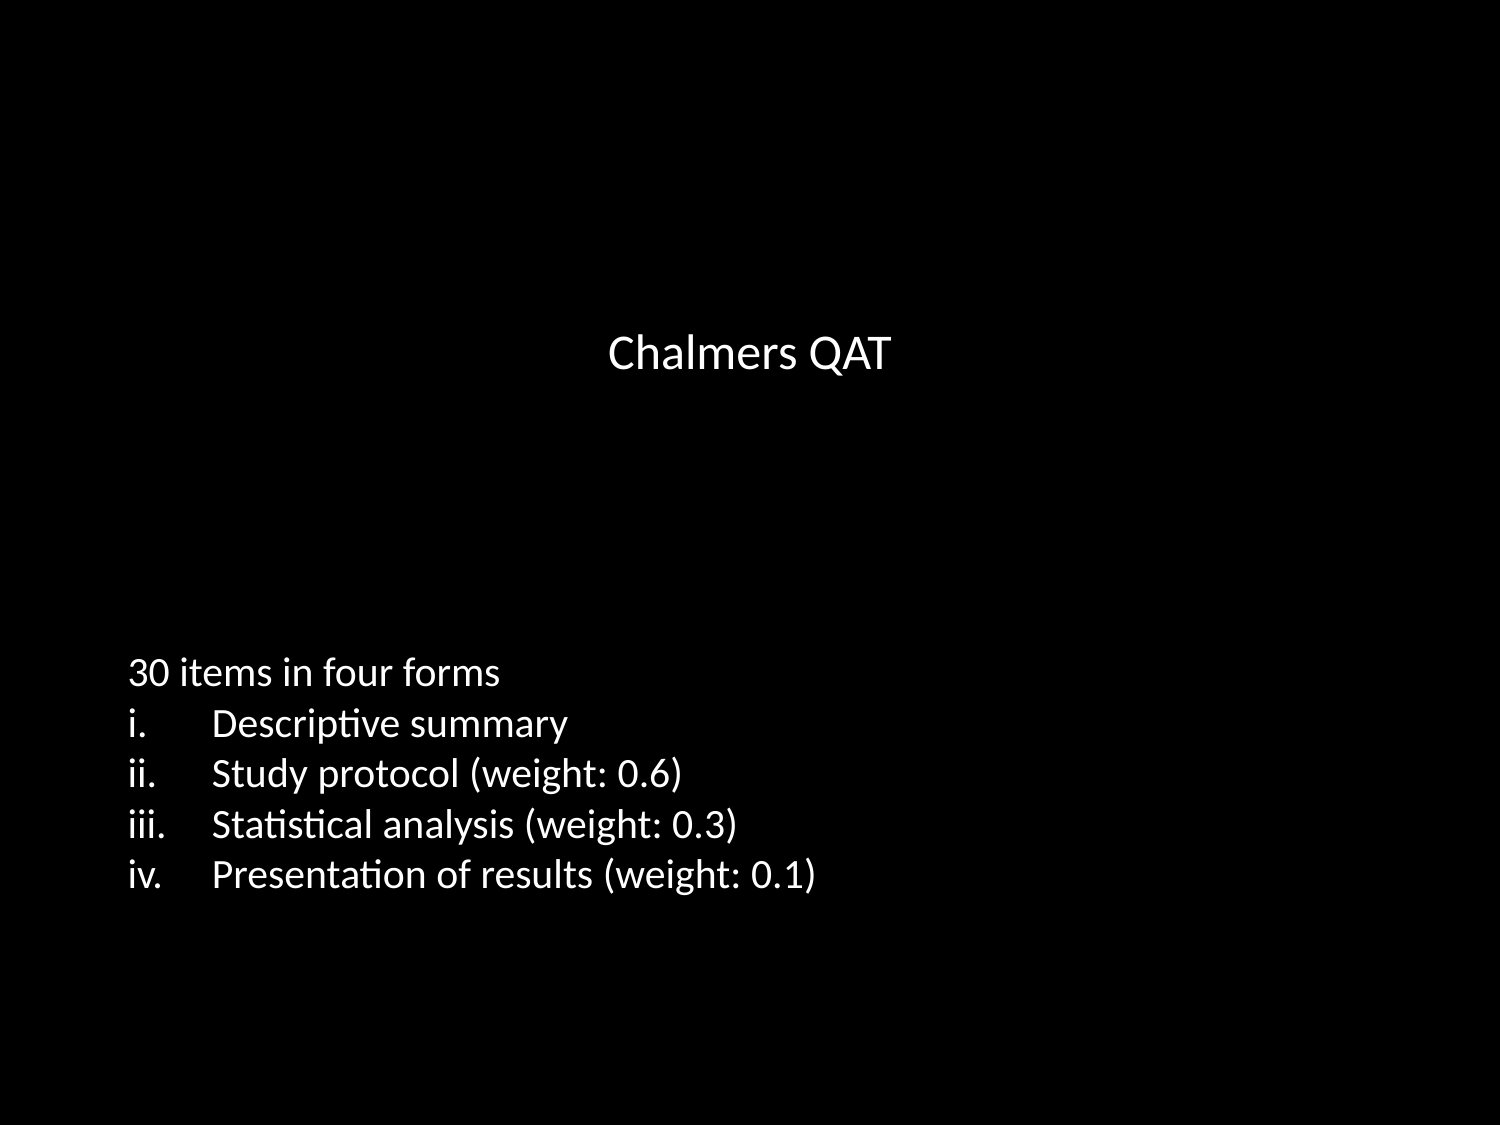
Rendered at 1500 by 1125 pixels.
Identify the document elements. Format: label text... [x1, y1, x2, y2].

title Chalmers QAT [112, 228, 1388, 470]
subtitle 30 items in four forms Descriptive summary Study protocol (weight: 0.6) Statistical analysis (weight: 0.3) Presentation of results (weight: 0.1) [112, 637, 1388, 925]
